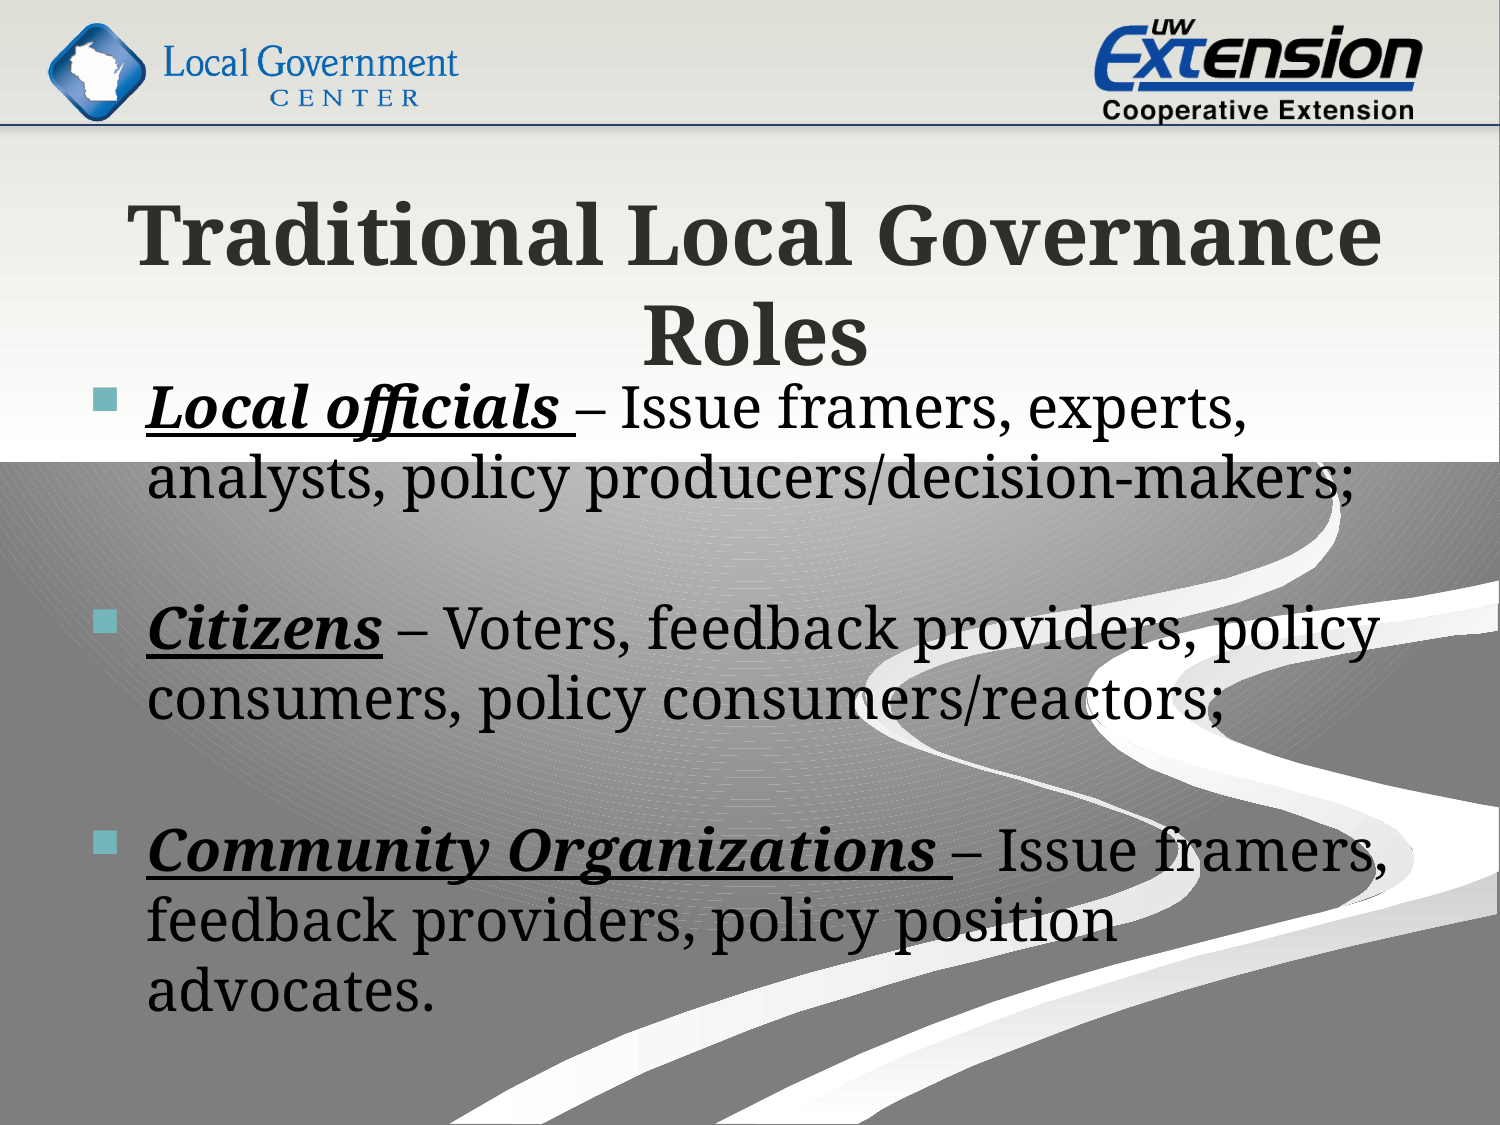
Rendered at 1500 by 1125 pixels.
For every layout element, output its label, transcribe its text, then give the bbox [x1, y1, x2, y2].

picture [0, 21, 469, 122]
picture [1094, 18, 1423, 125]
title Traditional Local Governance Roles [37, 174, 1475, 338]
list Local officials – Issue framers, experts, analysts, policy producers/decision-makers; Citizens – Voters, feedback providers, policy consumers, policy consumers/reactors; Community Organizations – Issue framers, feedback providers, policy position advocates. [75, 362, 1425, 1013]
